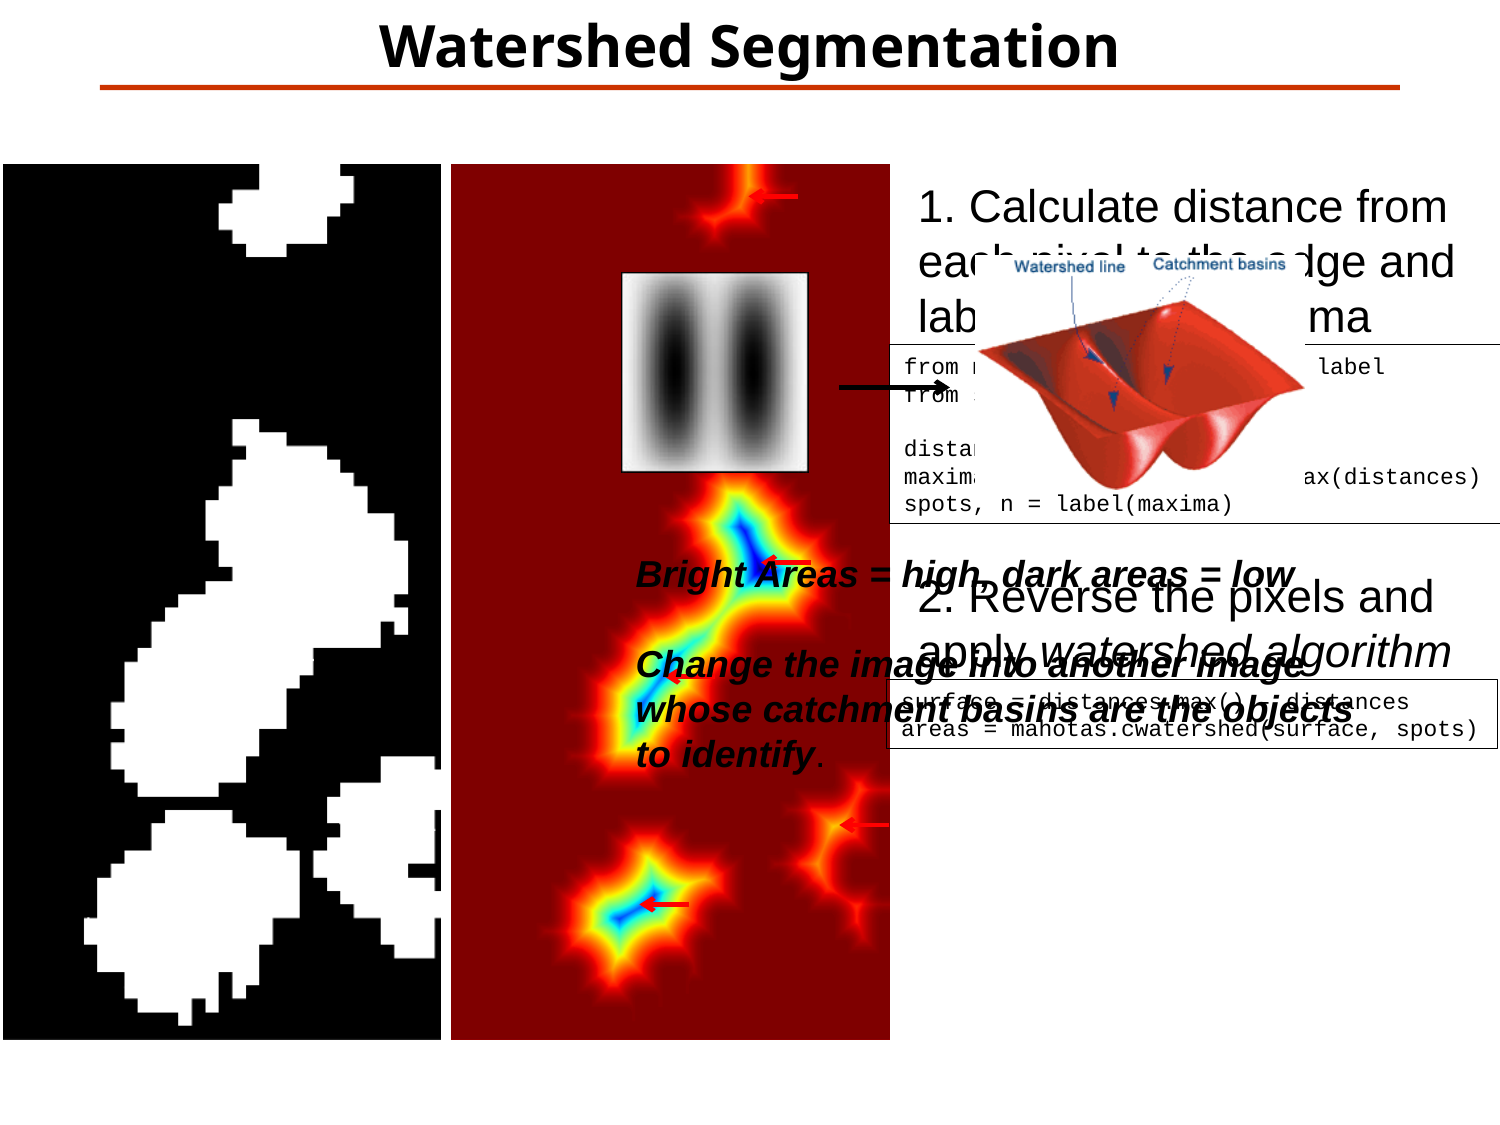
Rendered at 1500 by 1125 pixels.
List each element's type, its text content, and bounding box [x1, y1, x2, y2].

text_box surface = distances.max() - distances areas = mahotas.cwatershed(surface, spots) [1371, 678, 1498, 749]
picture [451, 163, 890, 1041]
picture [974, 255, 1306, 490]
text_box Bright Areas = high, dark areas = low Change the image into another image whose catchment basins are the objects to identify. [894, 542, 1371, 782]
text_box 1. Calculate distance from each pixel to the edge and label the local maxima [902, 149, 1478, 344]
picture [2, 164, 441, 1041]
text_box 2. Reverse the pixels and apply watershed algorithm [1371, 542, 1487, 678]
text_box from mahotas import distance, label from skimage import feature distances = distance(mask) maxima = feature.peak_local_max(distances) spots, n = label(maxima) [894, 344, 1500, 524]
text_box Watershed Segmentation [0, 0, 1500, 100]
